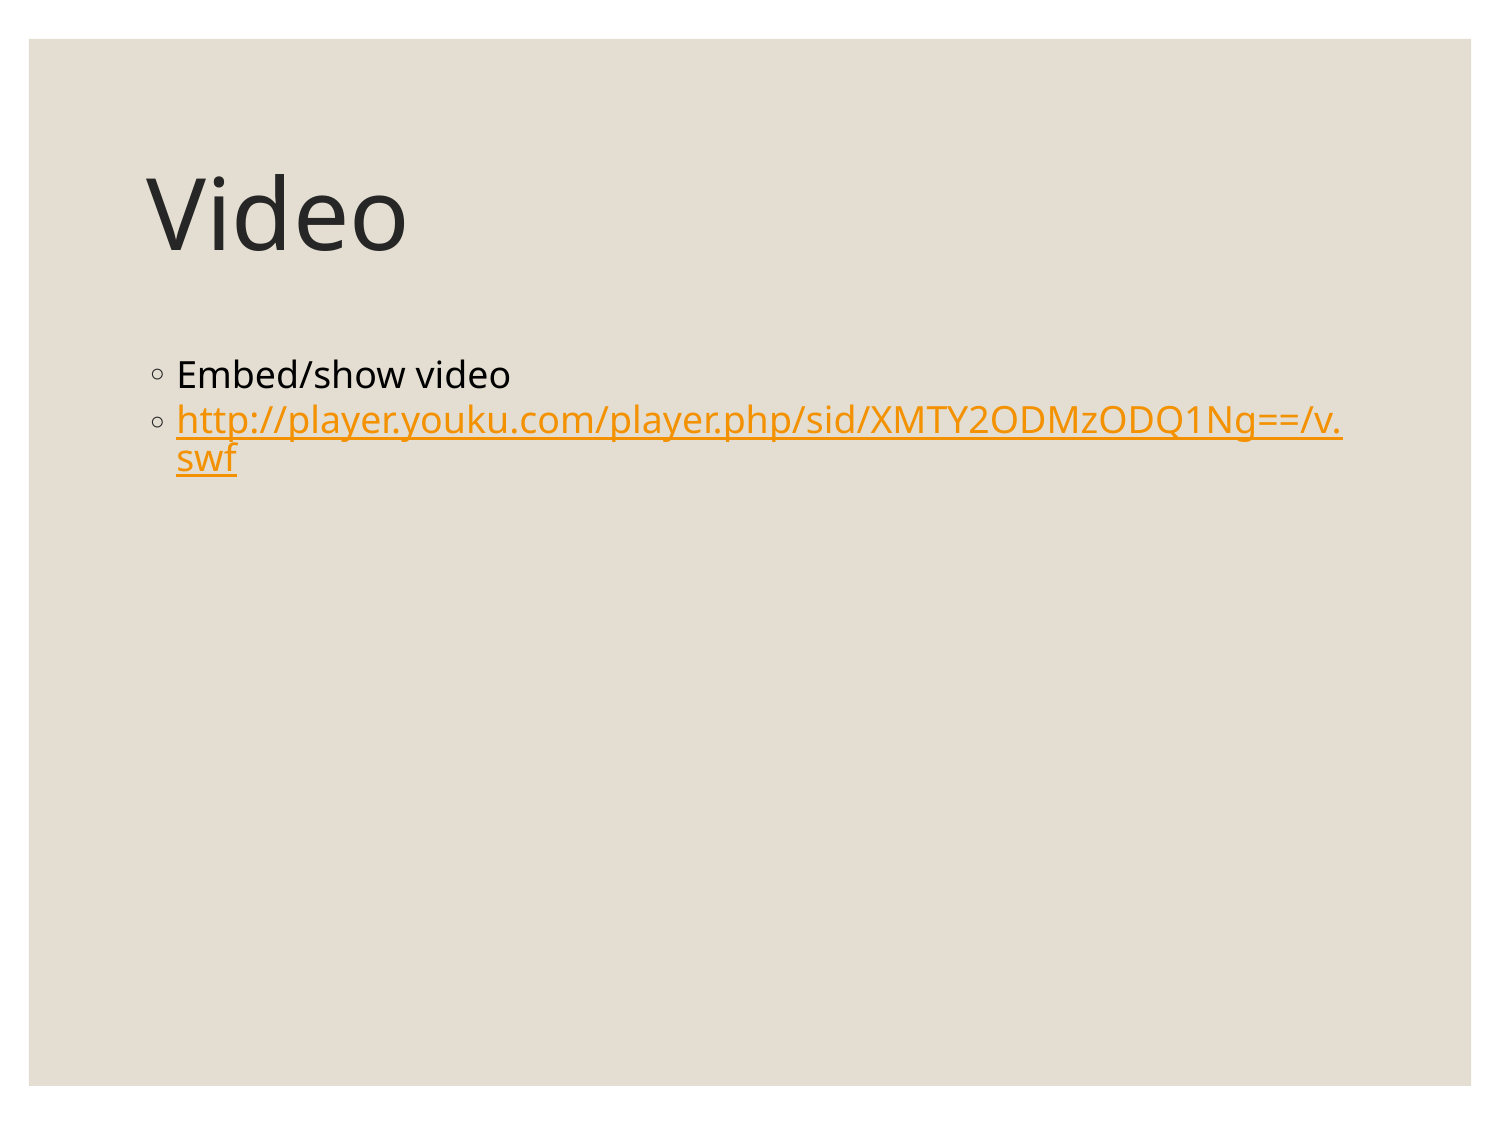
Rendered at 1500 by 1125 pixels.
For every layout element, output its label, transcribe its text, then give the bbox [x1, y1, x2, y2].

list Embed/show video http://player.youku.com/player.php/sid/XMTY2ODMzODQ1Ng==/v.swf [131, 344, 1369, 989]
title Video [131, 105, 1369, 331]
